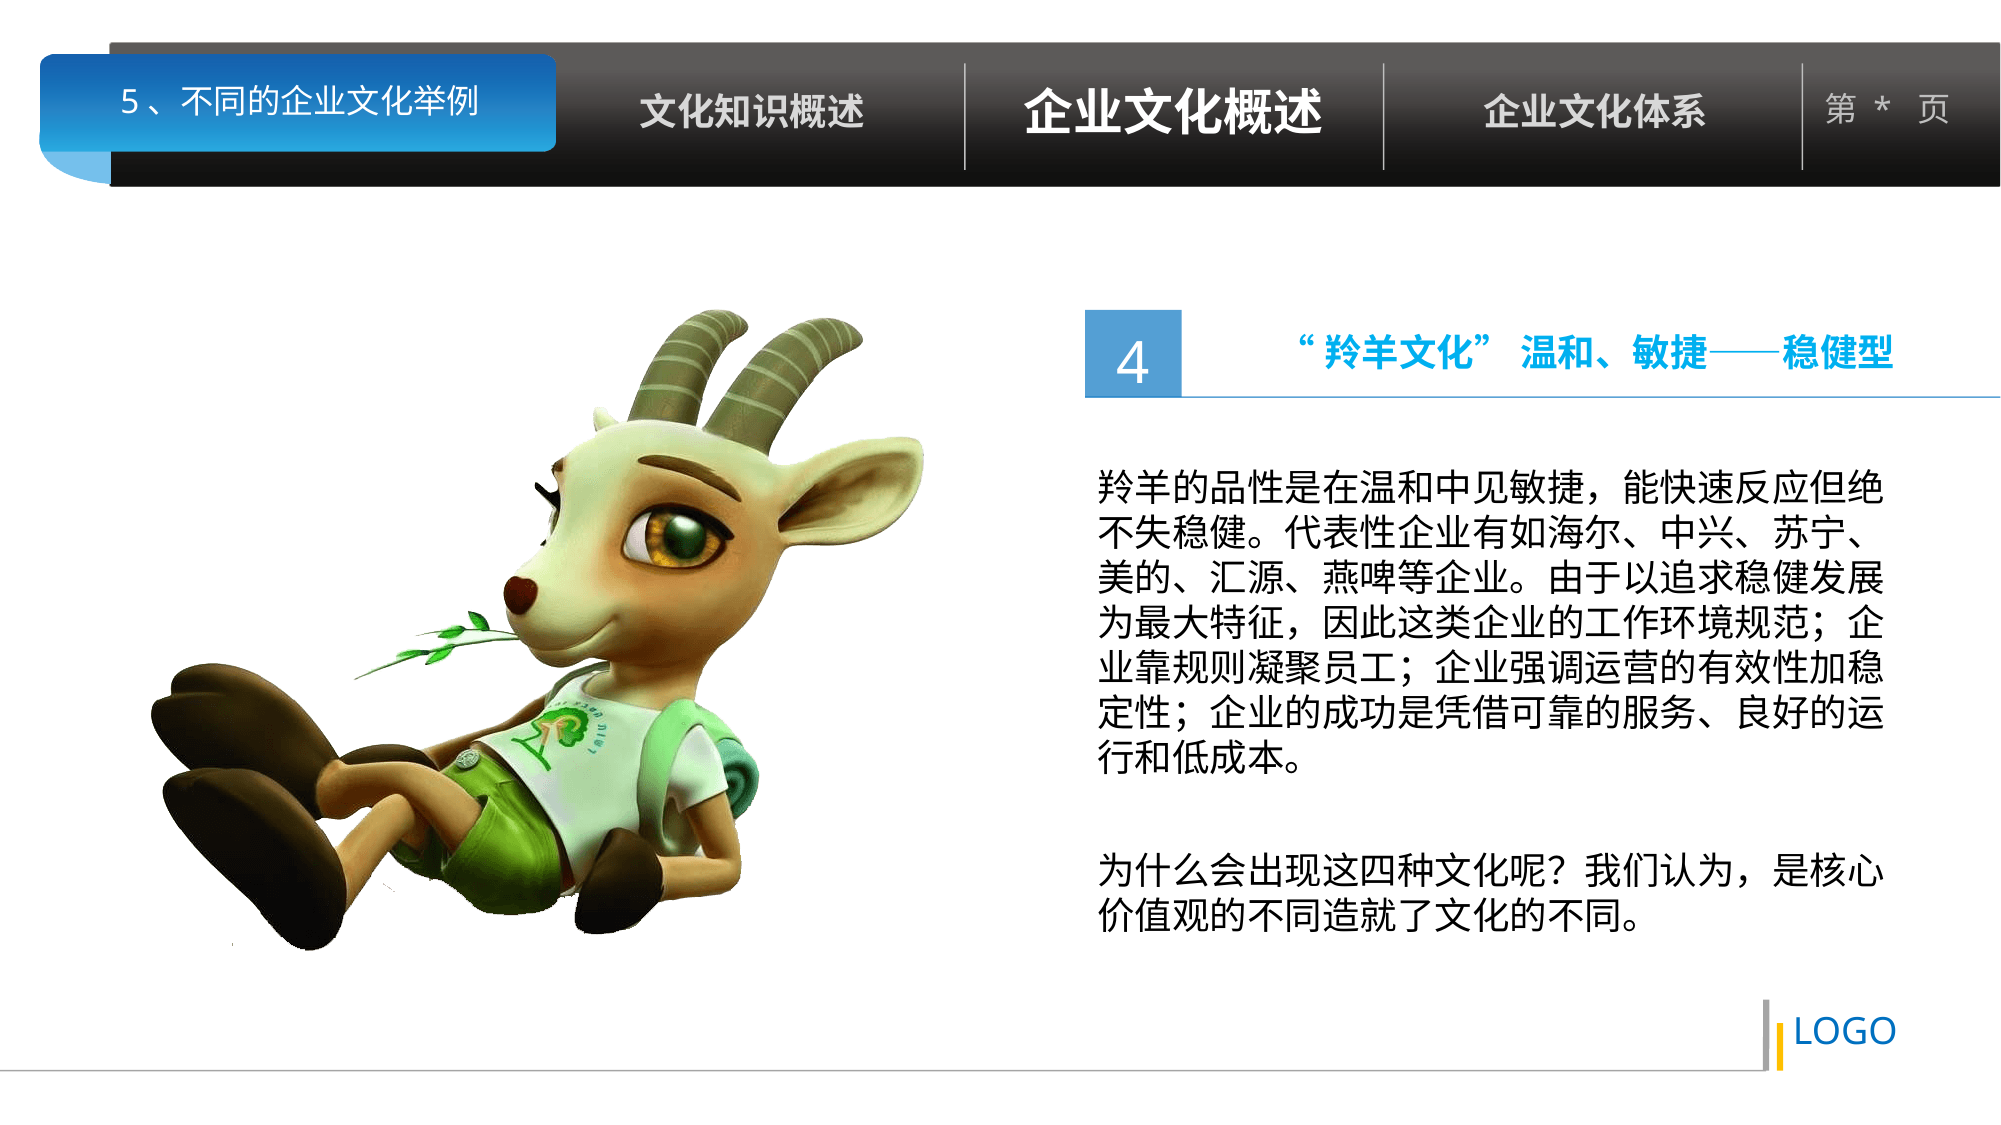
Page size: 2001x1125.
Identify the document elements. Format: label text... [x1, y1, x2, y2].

text_box LOGO [1778, 999, 1981, 1060]
picture [149, 309, 924, 960]
text_box “羚羊文化” 温和、敏捷——稳健型 [1209, 321, 1910, 382]
text_box 羚羊的品性是在温和中见敏捷，能快速反应但绝不失稳健。代表性企业有如海尔、中兴、苏宁、美的、汇源、燕啤等企业。由于以追求稳健发展为最大特征，因此这类企业的工作环境规范；企业靠规则凝聚员工；企业强调运营的有效性加稳定性；企业的成功是凭借可靠的服务、良好的运行和低成本。 [1082, 456, 1910, 786]
text_box 为什么会出现这四种文化呢？我们认为，是核心价值观的不同造就了文化的不同。 [1082, 839, 1910, 945]
picture [39, 42, 2001, 187]
text_box 4 [1085, 309, 1182, 397]
